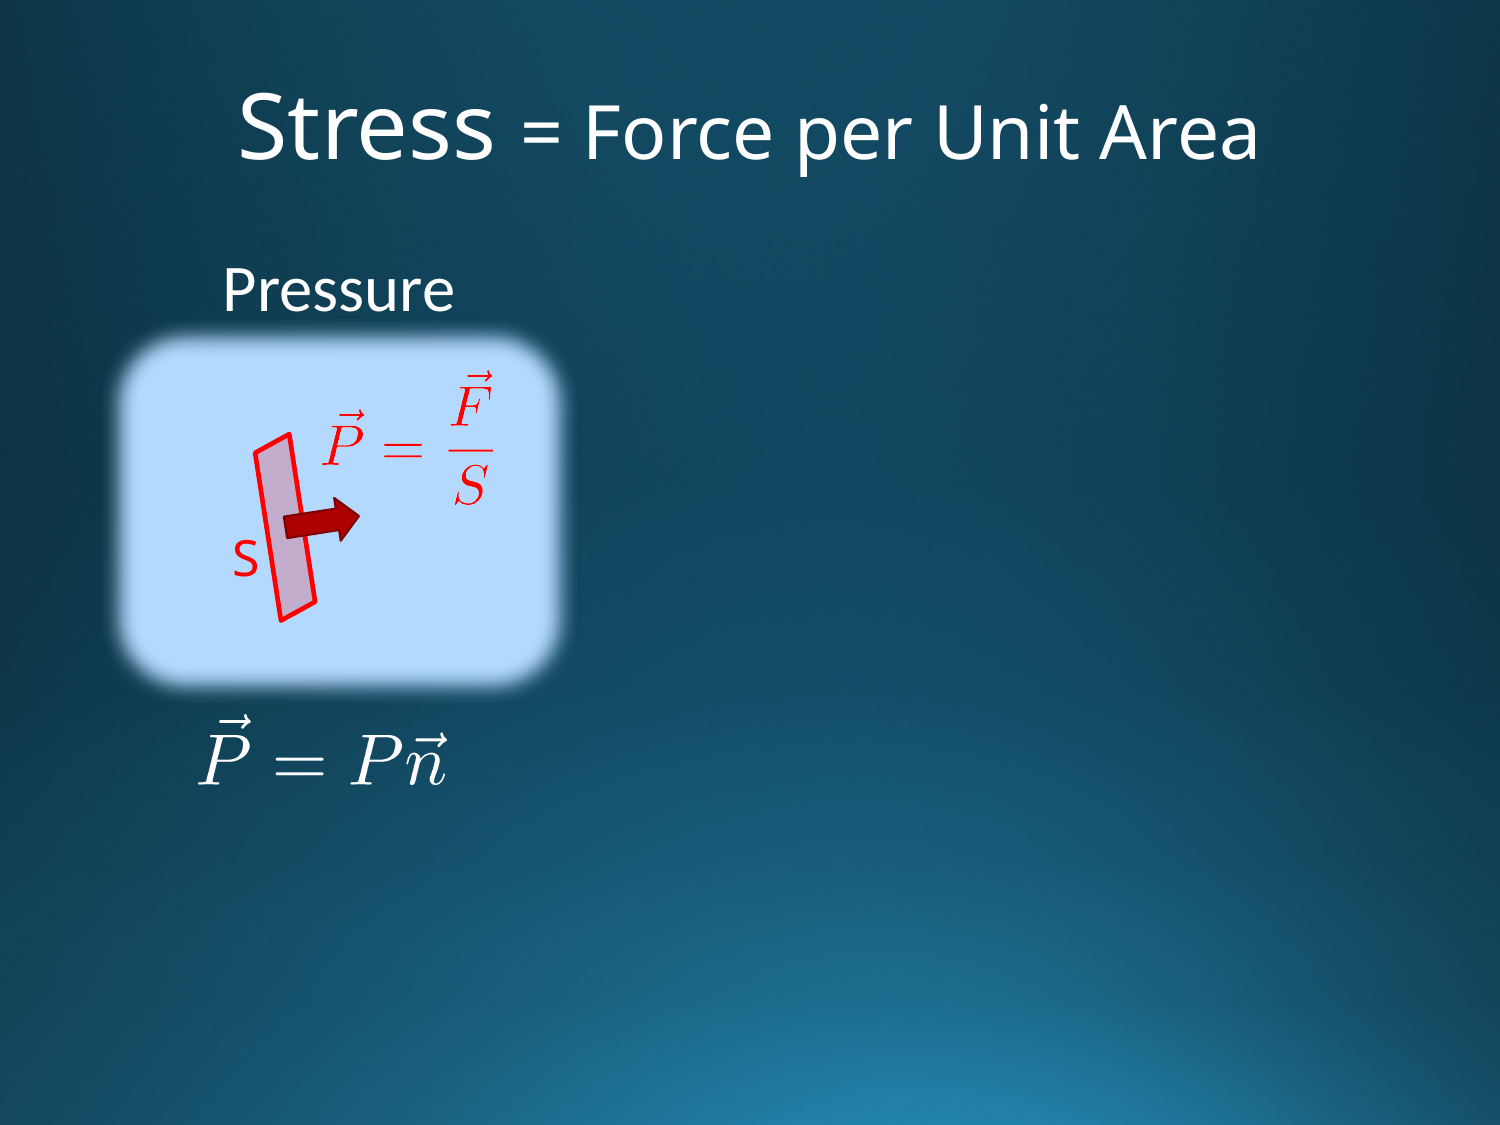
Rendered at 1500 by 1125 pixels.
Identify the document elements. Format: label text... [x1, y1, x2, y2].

text_box S [217, 519, 266, 594]
title Stress = Force per Unit Area [103, 21, 1397, 240]
picture [0, 0, 1500, 1125]
text_box Pressure [132, 350, 547, 673]
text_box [266, 431, 360, 615]
text_box Pressure [207, 237, 471, 333]
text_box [111, 329, 569, 695]
text_box [136, 354, 544, 669]
